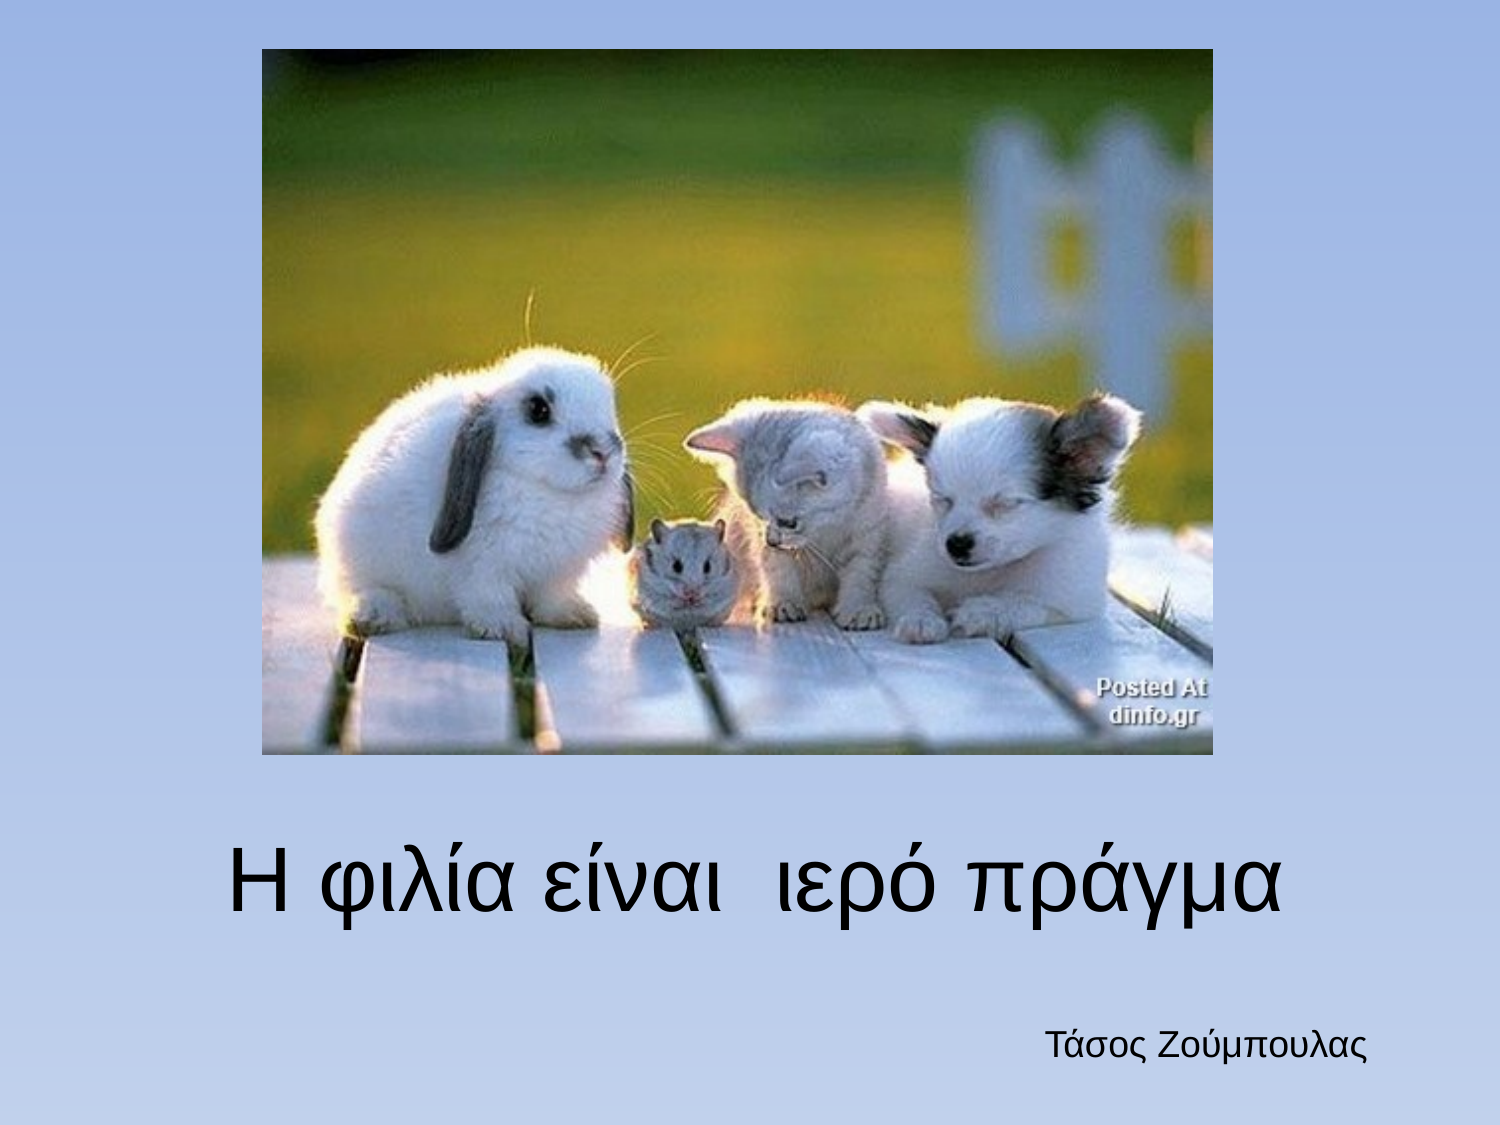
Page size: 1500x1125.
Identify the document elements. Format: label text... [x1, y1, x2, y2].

text_box Η φιλία είναι ιερό πράγμα [99, 812, 1413, 938]
text_box Τάσος Ζούμπουλας [937, 1012, 1475, 1073]
picture [262, 49, 1213, 755]
